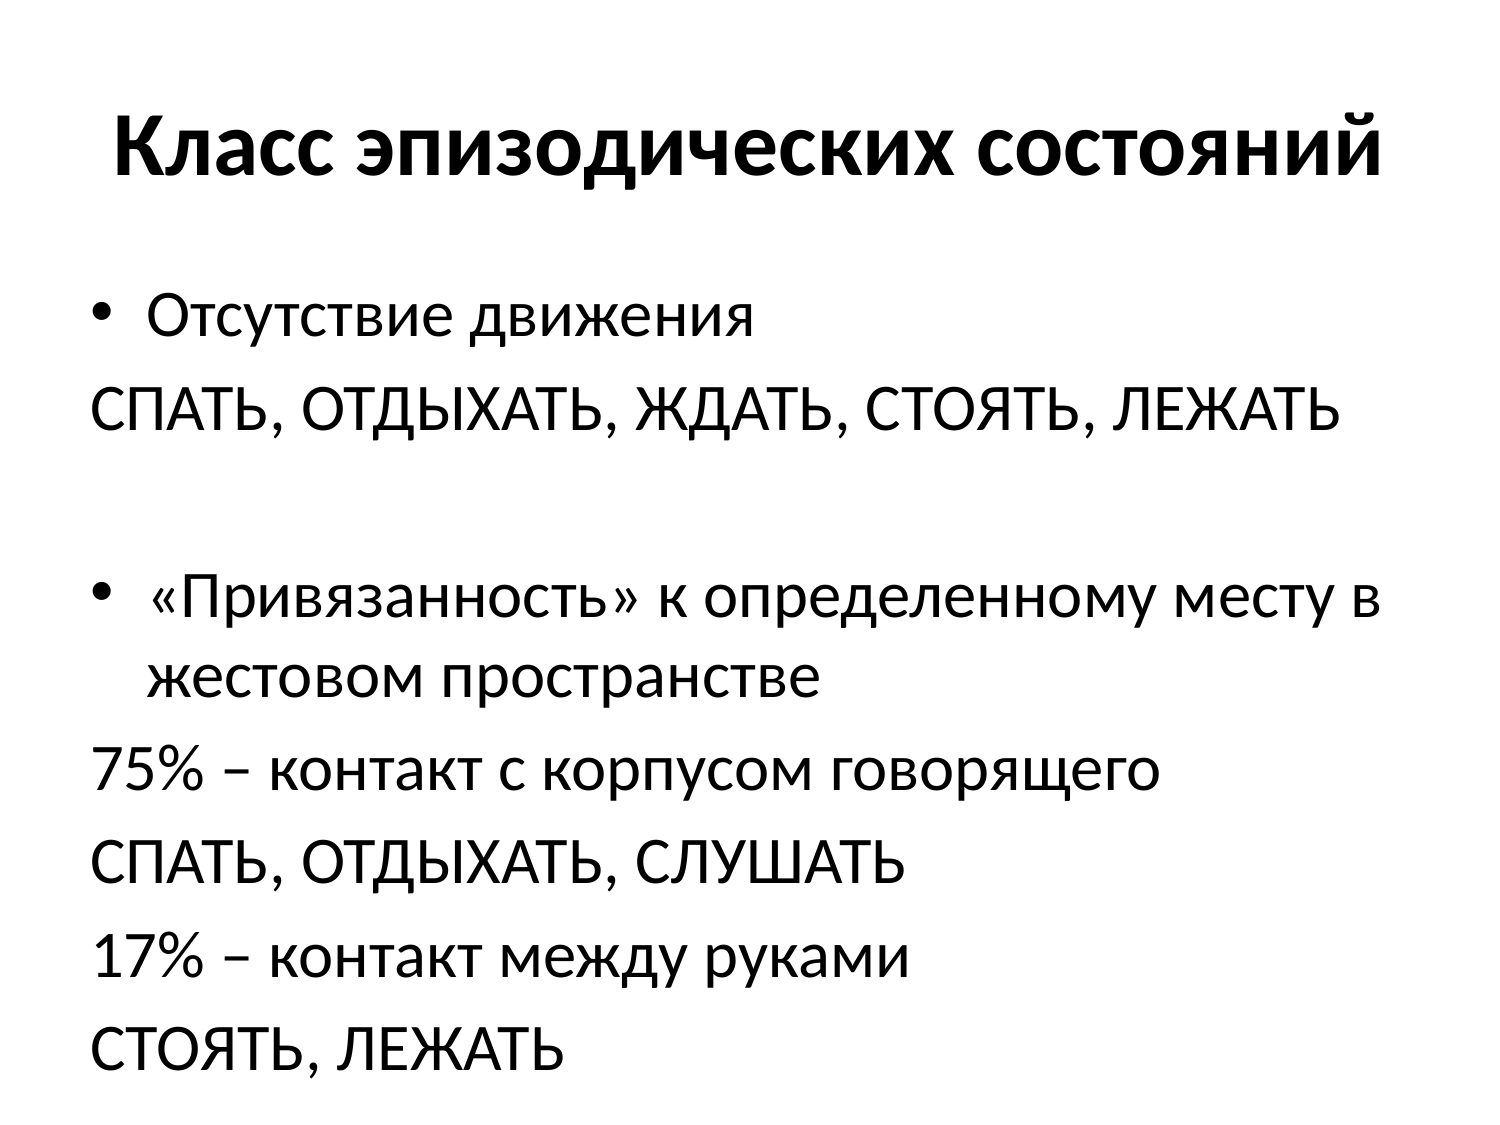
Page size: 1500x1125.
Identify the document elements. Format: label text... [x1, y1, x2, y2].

list Отсутствие движения спать, отдыхать, ждать, стоять, лежать «Привязанность» к определенному месту в жестовом пространстве 75% – контакт с корпусом говорящего спать, отдыхать, слушать 17% – контакт между руками стоять, лежать [75, 262, 1425, 1094]
title Класс эпизодических состояний [75, 45, 1425, 233]
